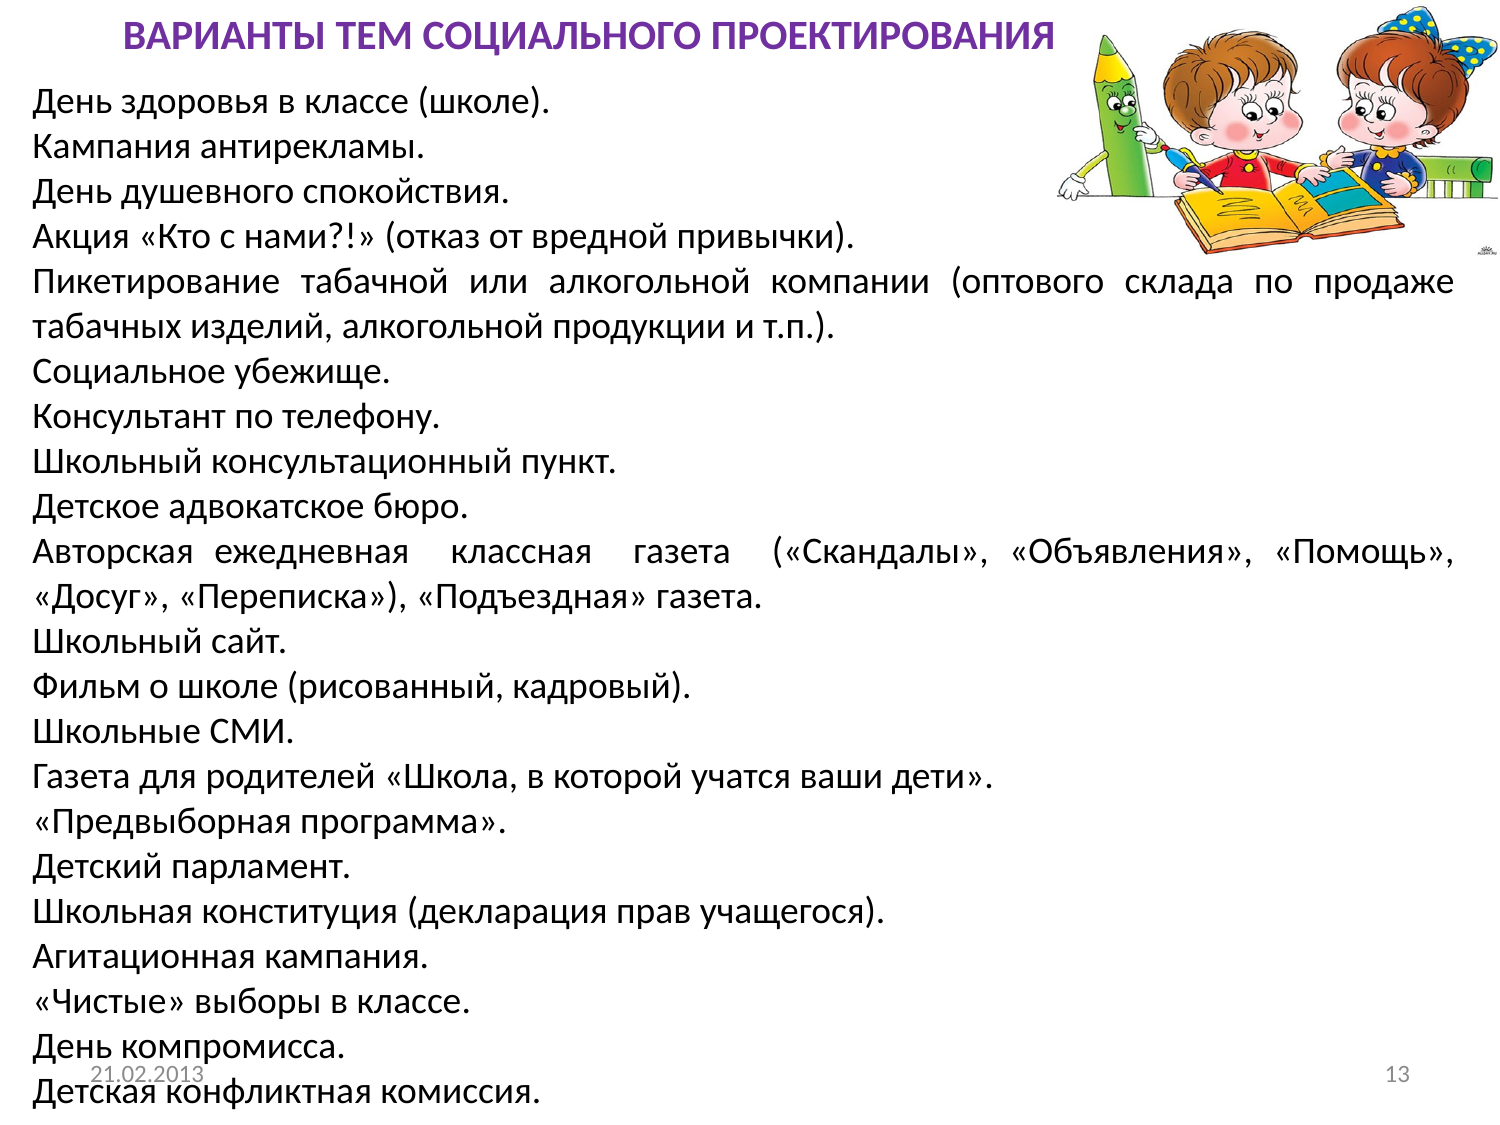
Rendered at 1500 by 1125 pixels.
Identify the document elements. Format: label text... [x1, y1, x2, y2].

text_box День здоровья в классе (школе). Кампания антирекламы. День душевного спокойствия. Акция «Кто с нами?!» (отказ от вредной привычки). Пикетирование табачной или алкогольной компании (оптового склада по продаже табачных изделий, алко­гольной продукции и т.п.). Социальное убежище. Консультант по телефону. Школьный консультационный пункт. Детское адвокатское бюро. Авторская ежедневная классная газета («Скандалы», «Объявления», «Помощь», «Досуг», «Переписка»), «Подъездная» газета. Школьный сайт. Фильм о школе (рисованный, кадровый). Школьные СМИ. Газета для родителей «Школа, в которой учатся ваши дети». «Предвыборная программа». Детский парламент. Школьная конституция (декларация прав учащегося). Агитационная кампания. «Чистые» выборы в классе. День компромисса. Детская конфликтная комиссия. [17, 68, 1471, 1119]
picture [1056, 0, 1498, 256]
text_box ВАРИАНТЫ ТЕМ СОЦИАЛЬНОГО ПРОЕКТИРОВАНИЯ [29, 0, 1054, 65]
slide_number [75, 1042, 425, 1103]
slide_number 13 [1074, 1042, 1425, 1103]
